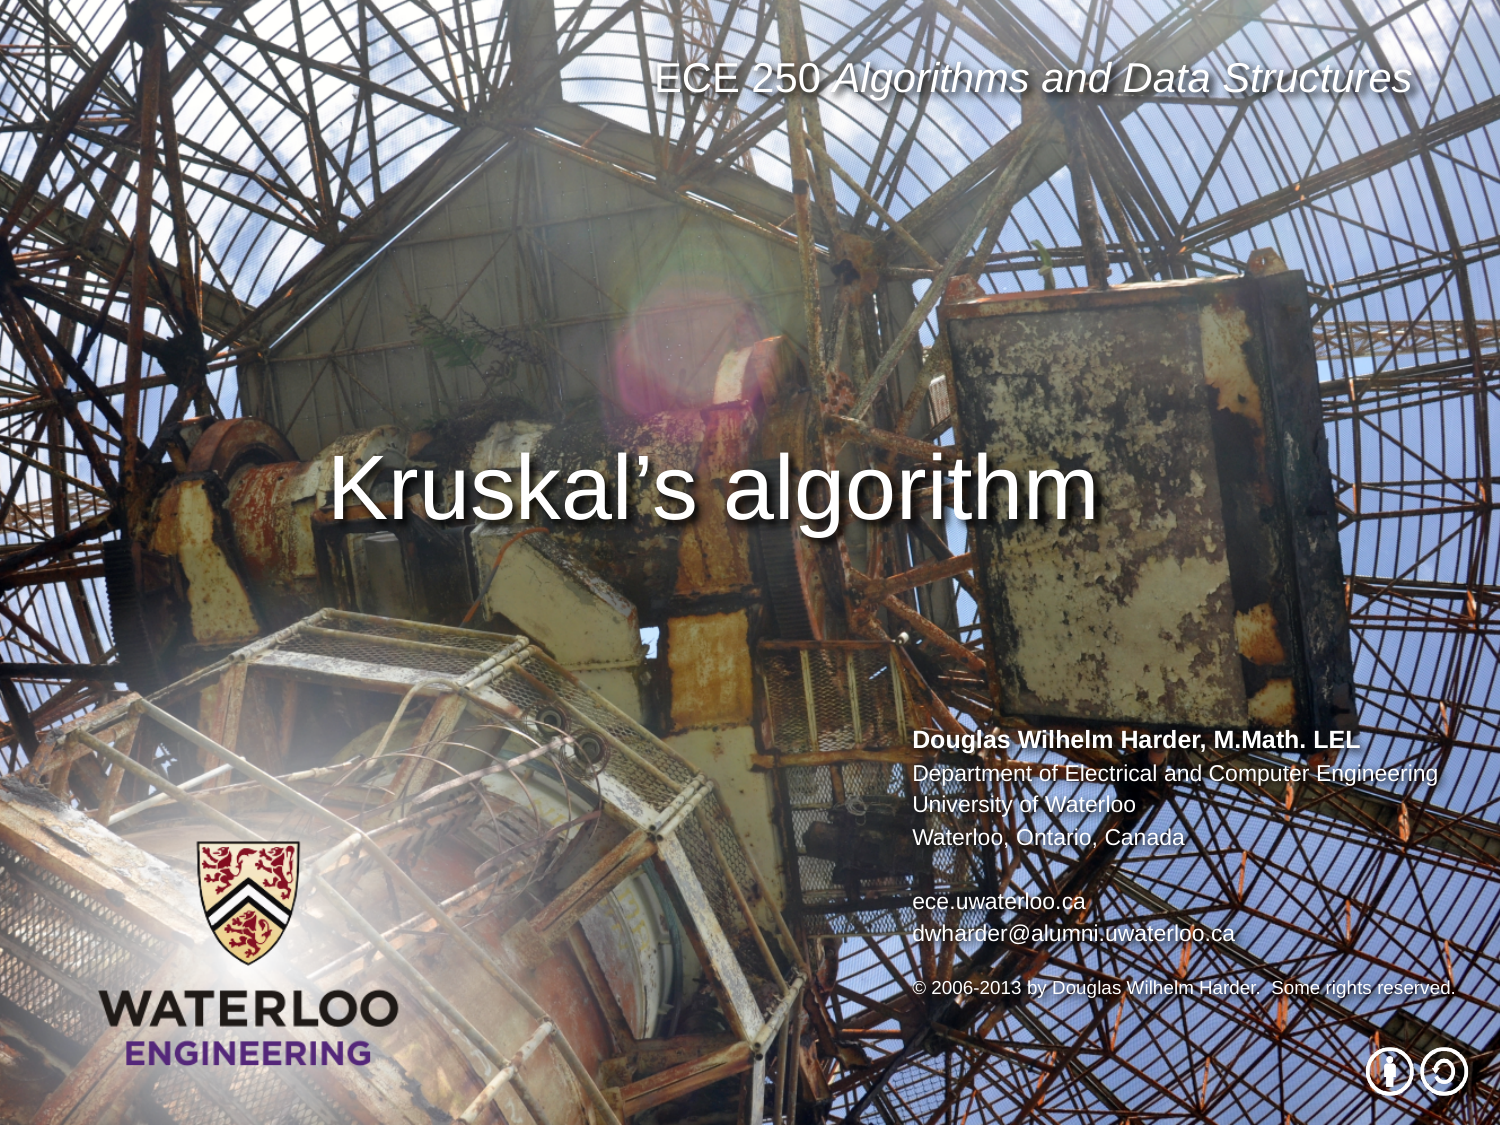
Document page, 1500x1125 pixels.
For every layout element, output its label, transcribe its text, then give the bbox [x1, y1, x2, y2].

picture [0, 0, 1500, 1125]
text_box Kruskal’s algorithm [123, 420, 1305, 546]
